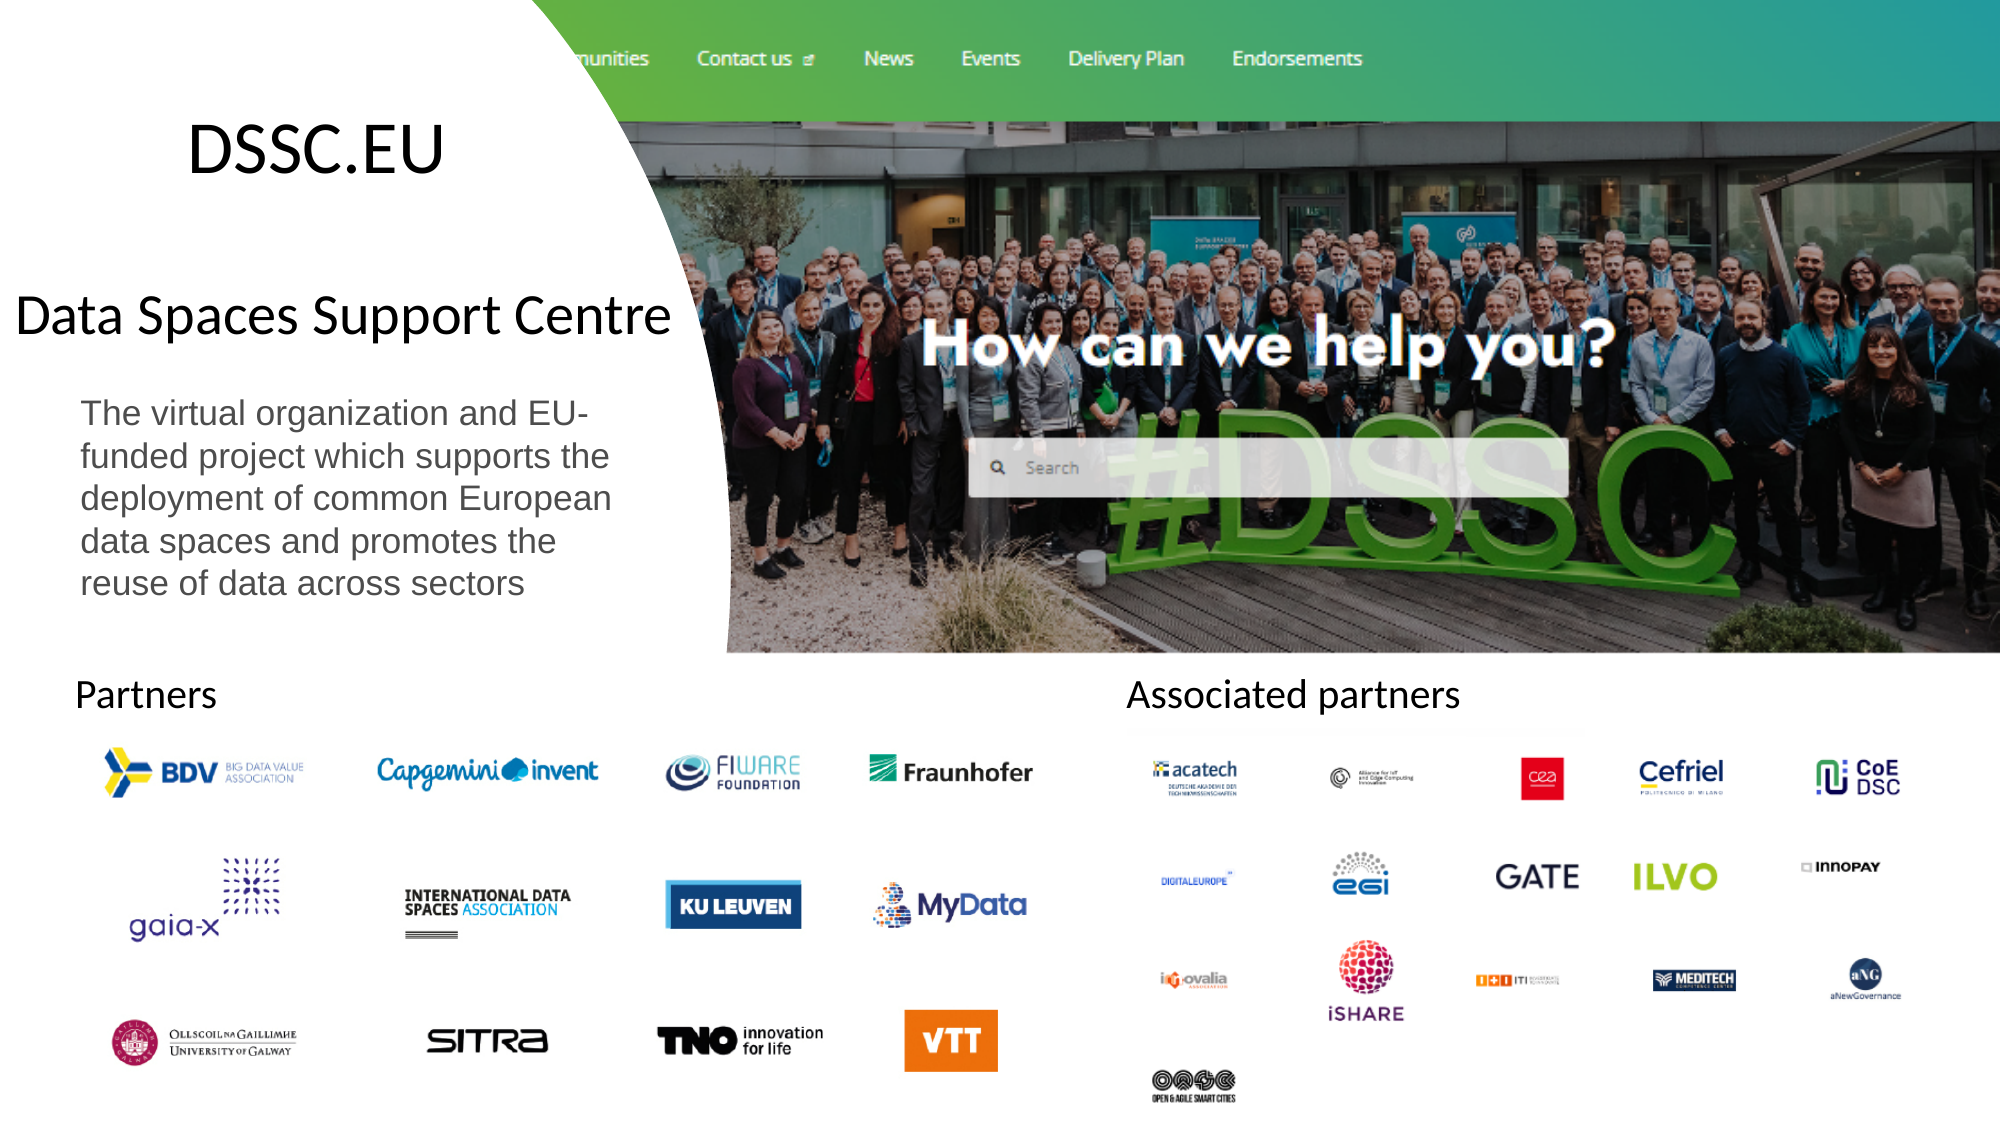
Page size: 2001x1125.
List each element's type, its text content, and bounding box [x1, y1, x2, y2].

text_box DSSC.EU [172, 91, 465, 197]
text_box Data Spaces Support Centre [0, 268, 526, 354]
picture [60, 0, 2000, 1125]
text_box Partners [60, 659, 235, 709]
list The virtual organization and EU-funded project which supports the deployment of common European data spaces and promotes the reuse of data across sectors [65, 382, 526, 661]
